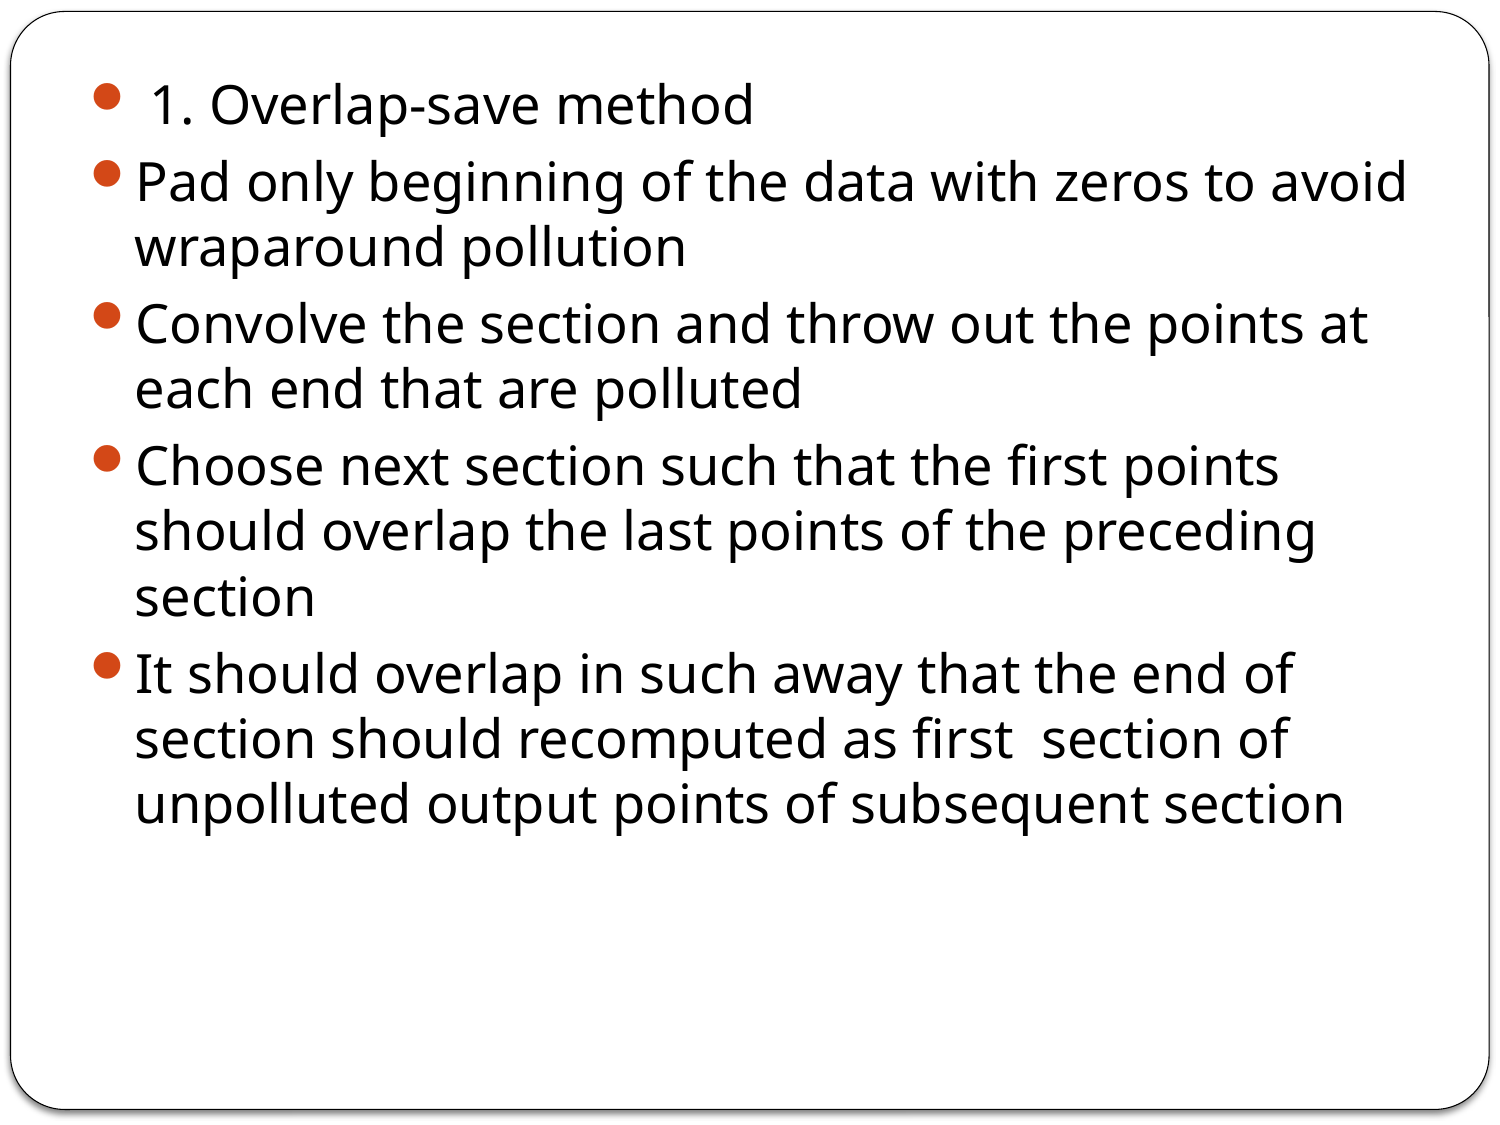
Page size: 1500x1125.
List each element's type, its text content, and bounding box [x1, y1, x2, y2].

list 1. Overlap-save method Pad only beginning of the data with zeros to avoid wraparound pollution Convolve the section and throw out the points at each end that are polluted Choose next section such that the first points should overlap the last points of the preceding section It should overlap in such away that the end of section should recomputed as first section of unpolluted output points of subsequent section [75, 62, 1425, 1005]
